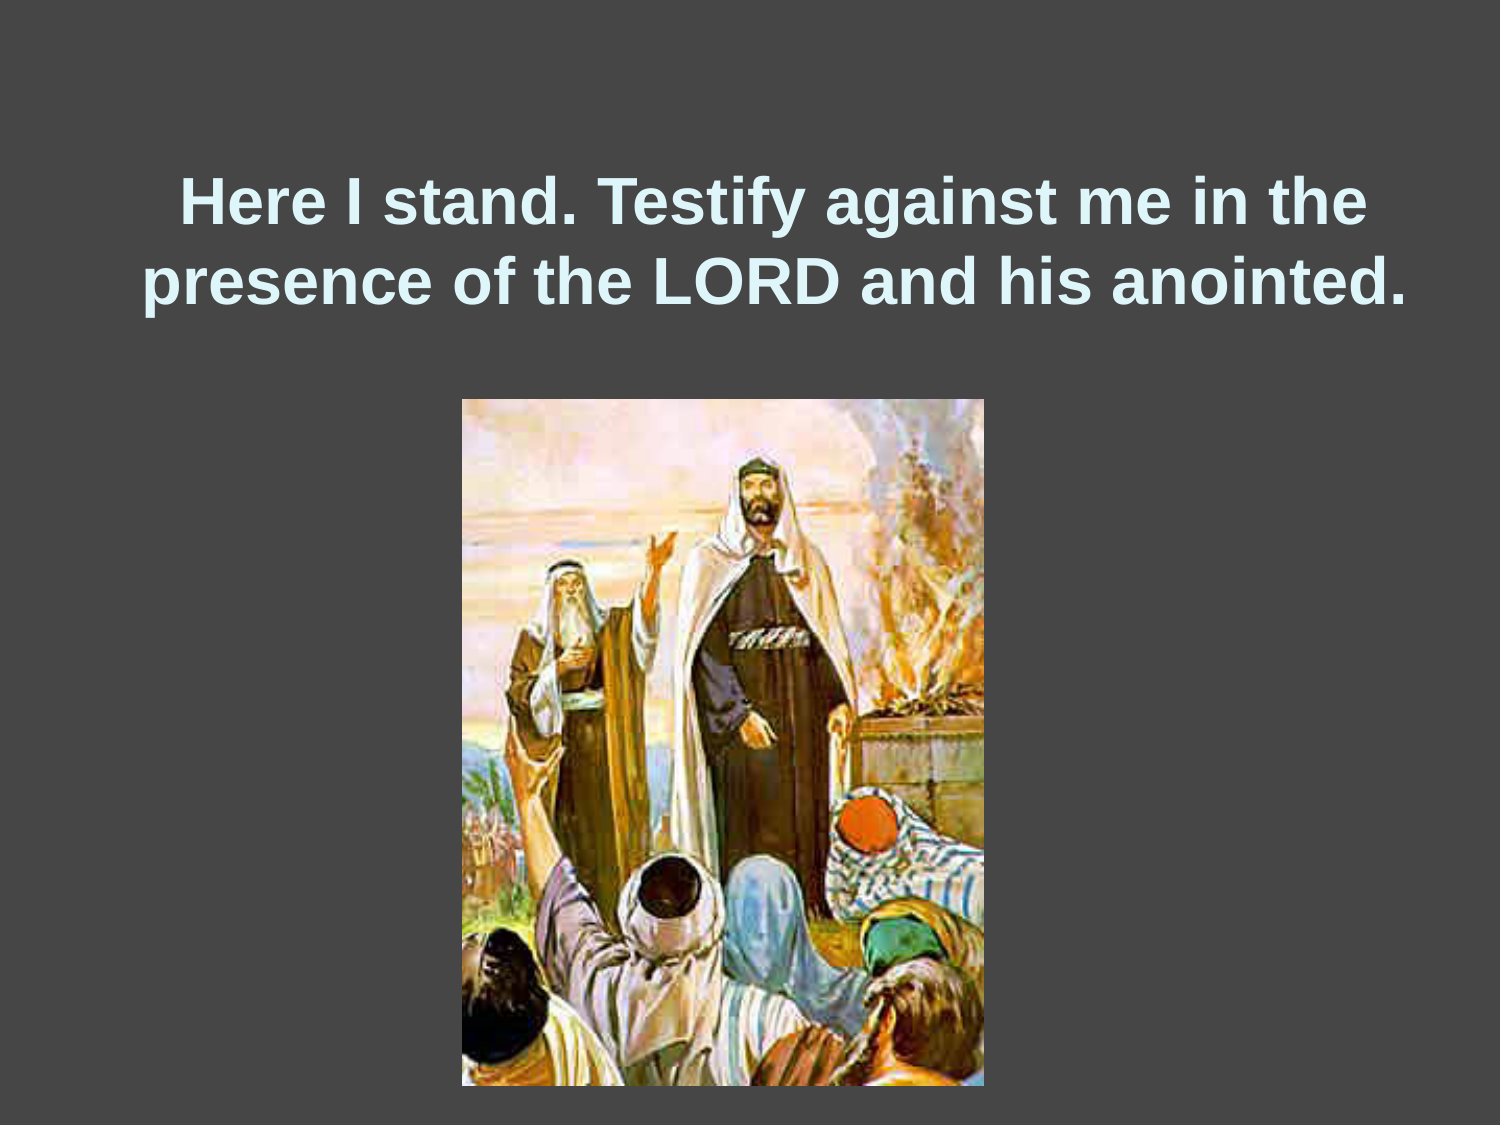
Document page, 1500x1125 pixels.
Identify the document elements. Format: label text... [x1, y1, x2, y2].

picture [462, 399, 984, 1086]
title Here I stand. Testify against me in the presence of the Lord and his anointed. [112, 99, 1438, 375]
